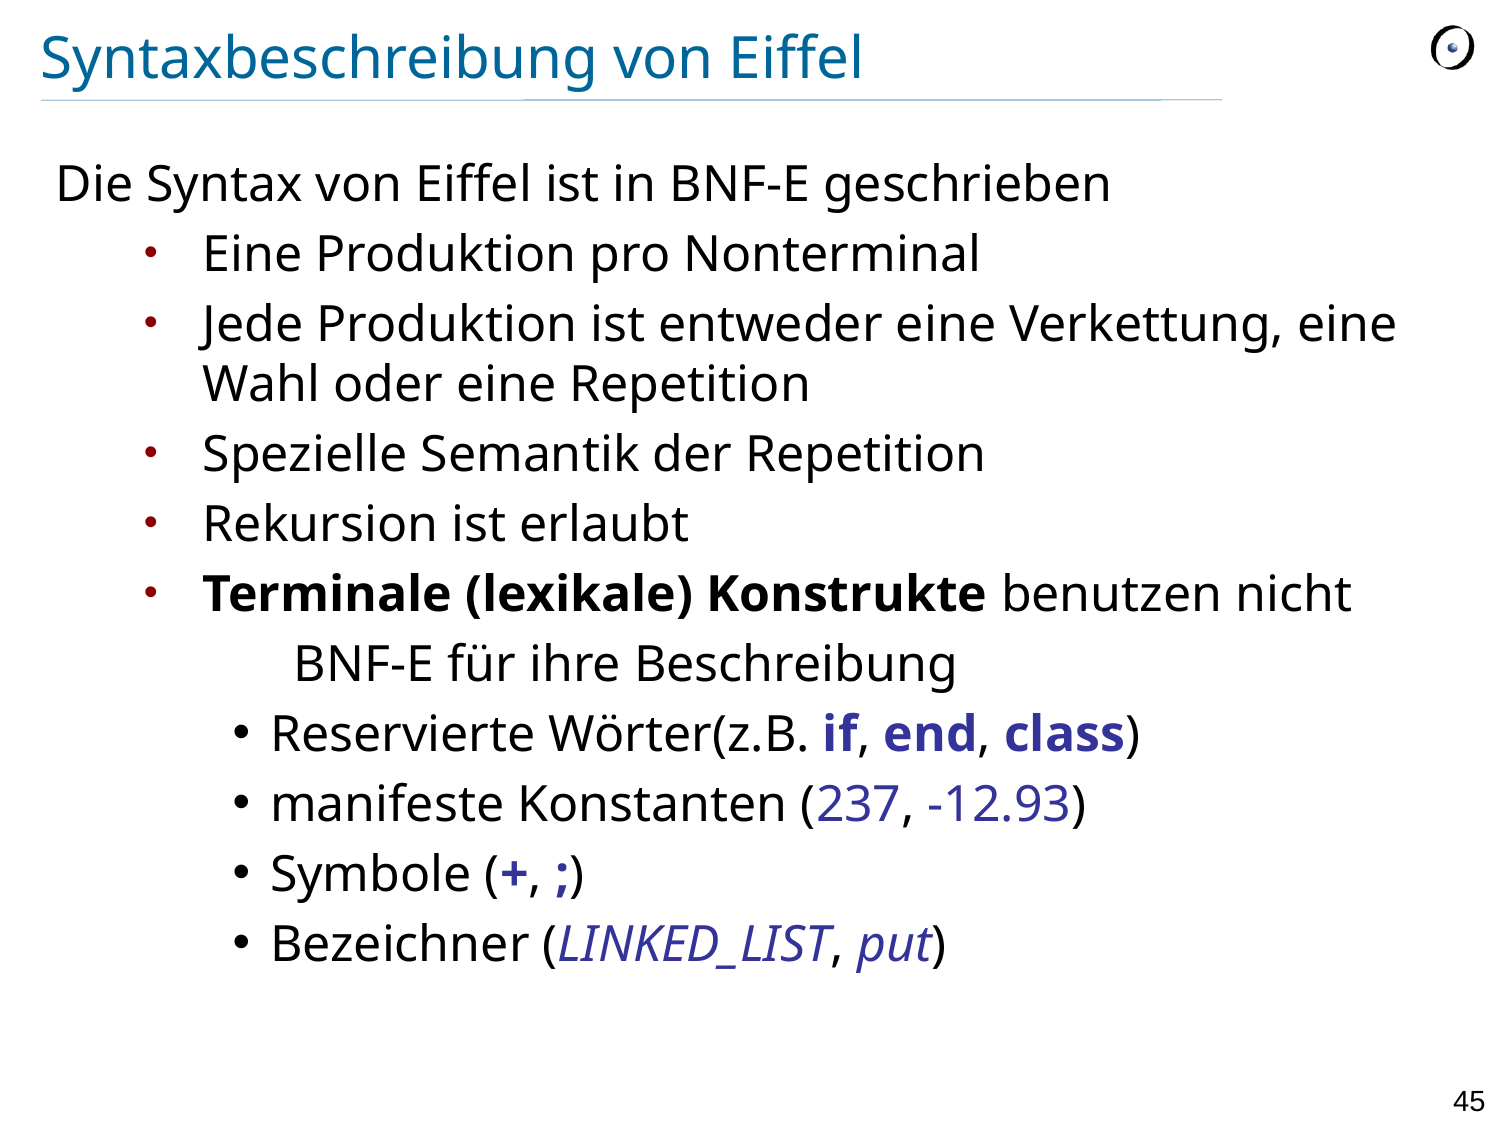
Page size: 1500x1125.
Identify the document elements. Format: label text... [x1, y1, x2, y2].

title Syntaxbeschreibung von Eiffel [40, 18, 1344, 91]
picture [1429, 20, 1476, 72]
list Die Syntax von Eiffel ist in BNF-E geschrieben Eine Produktion pro Nonterminal Jede Produktion ist entweder eine Verkettung, eine Wahl oder eine Repetition Spezielle Semantik der Repetition Rekursion ist erlaubt Terminale (lexikale) Konstrukte benutzen nicht BNF-E für ihre Beschreibung Reservierte Wörter(z.B. if, end, class) manifeste Konstanten (237, -12.93) Symbole (+, ;) Bezeichner (LINKED_LIST, put) [40, 143, 1500, 1071]
